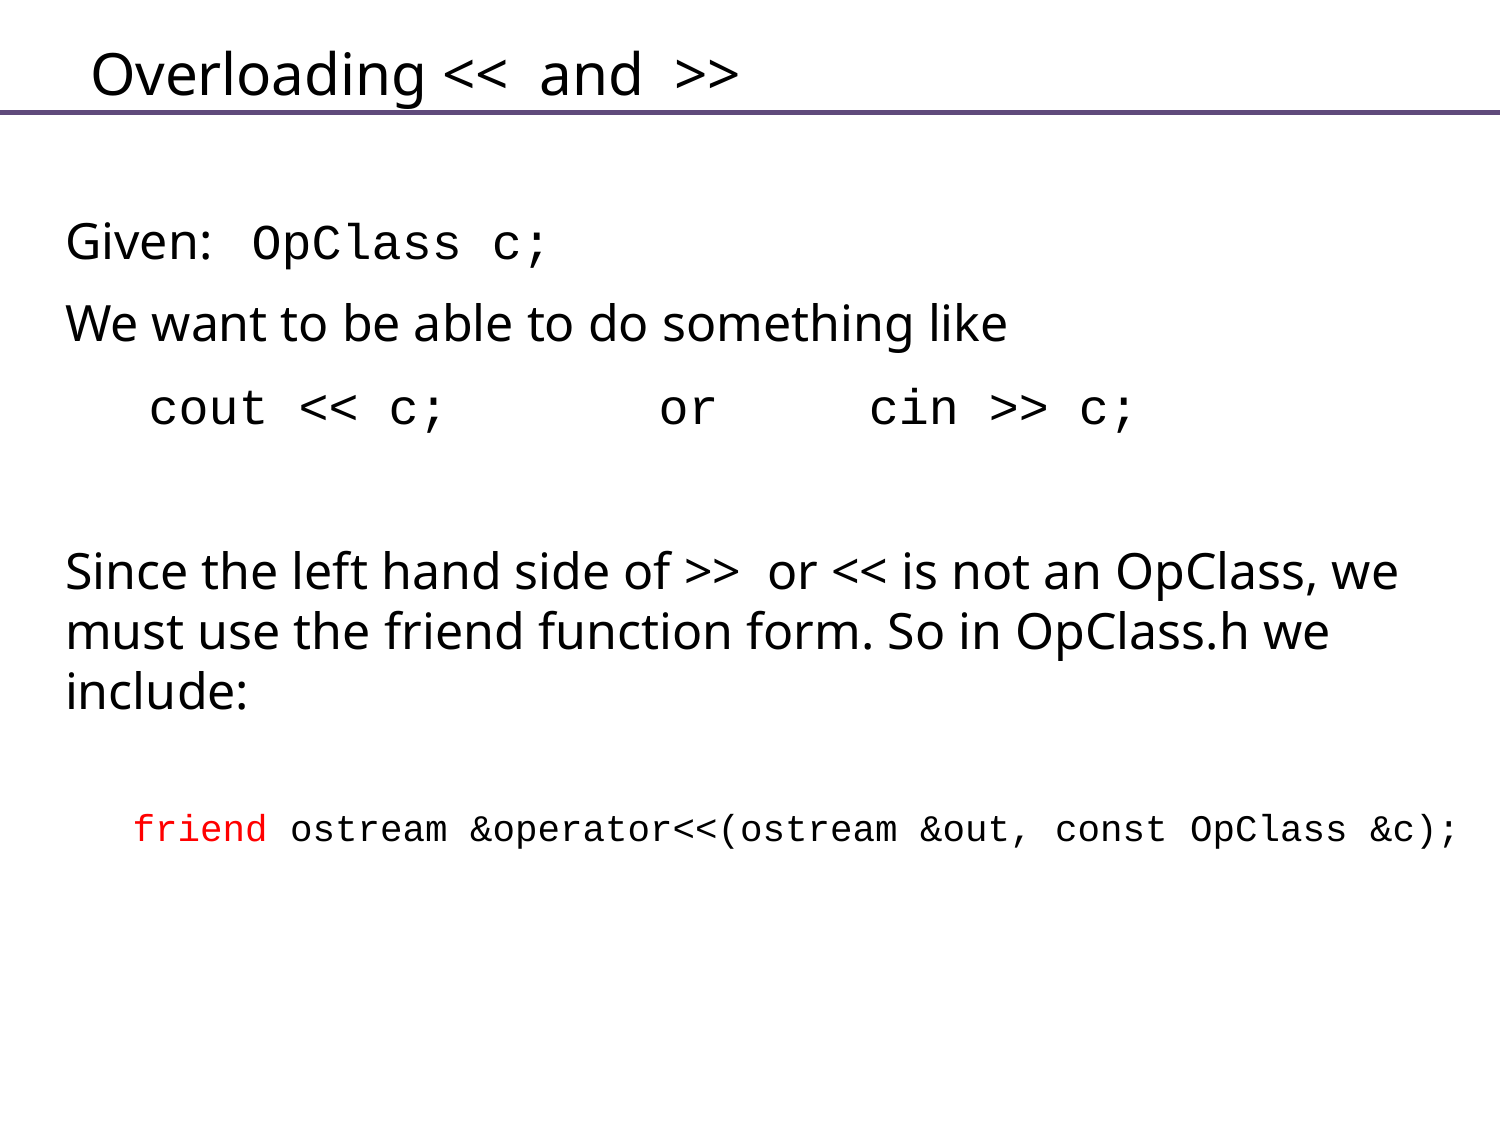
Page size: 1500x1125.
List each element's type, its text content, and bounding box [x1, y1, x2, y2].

list Given: OpClass c; We want to be able to do something like cout << c; or cin >> c; Since the left hand side of >> or << is not an OpClass, we must use the friend function form. So in OpClass.h we include: friend ostream &operator<<(ostream &out, const OpClass &c); [50, 201, 1500, 1088]
title Overloading << and >> [75, 27, 1425, 111]
